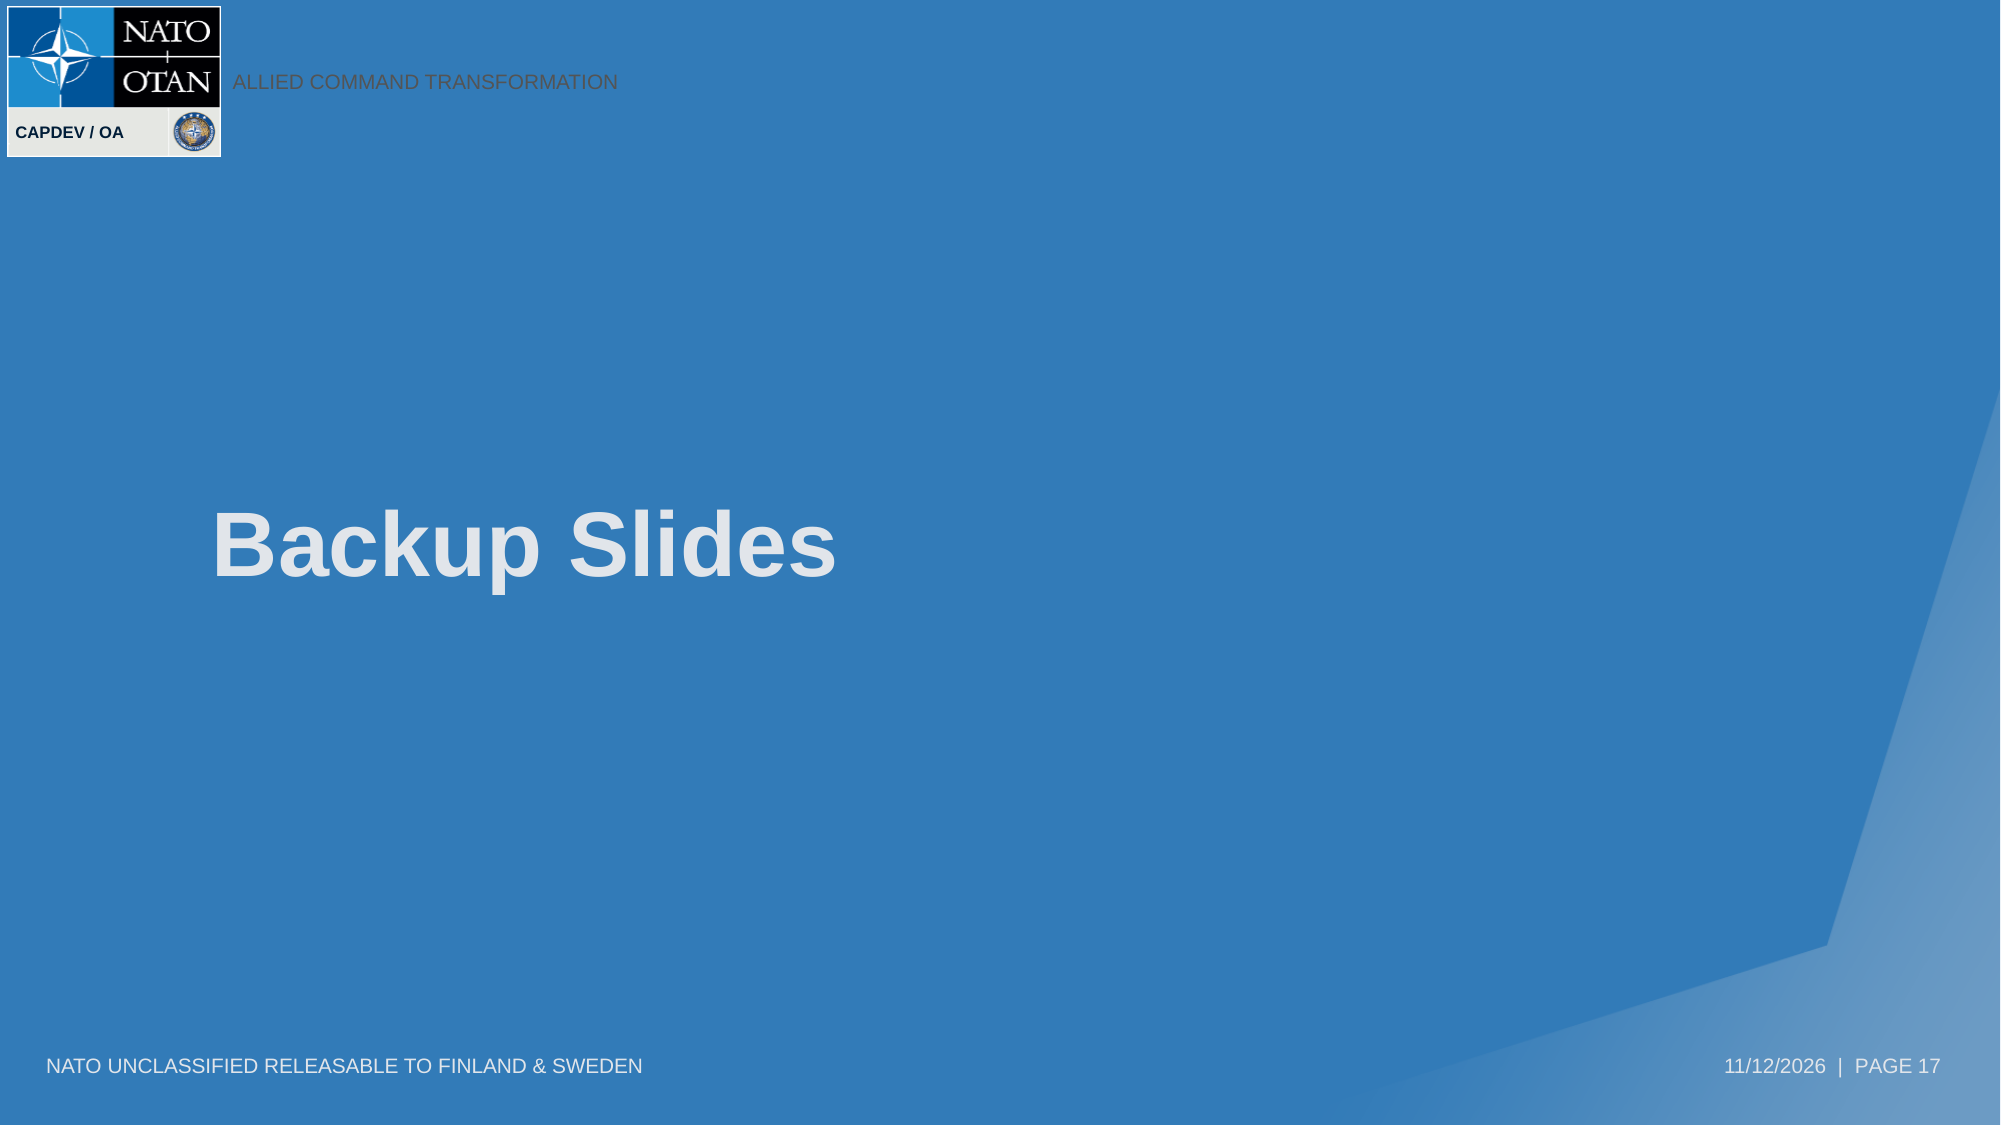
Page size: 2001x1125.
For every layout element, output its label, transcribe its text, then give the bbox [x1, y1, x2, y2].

title Backup Slides [196, 437, 1678, 656]
footer NATO UNCLASSIFIED RELEASABLE TO FINLAND & SWEDEN [30, 1034, 706, 1095]
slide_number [1505, 1034, 1956, 1095]
picture [0, 0, 2001, 1125]
